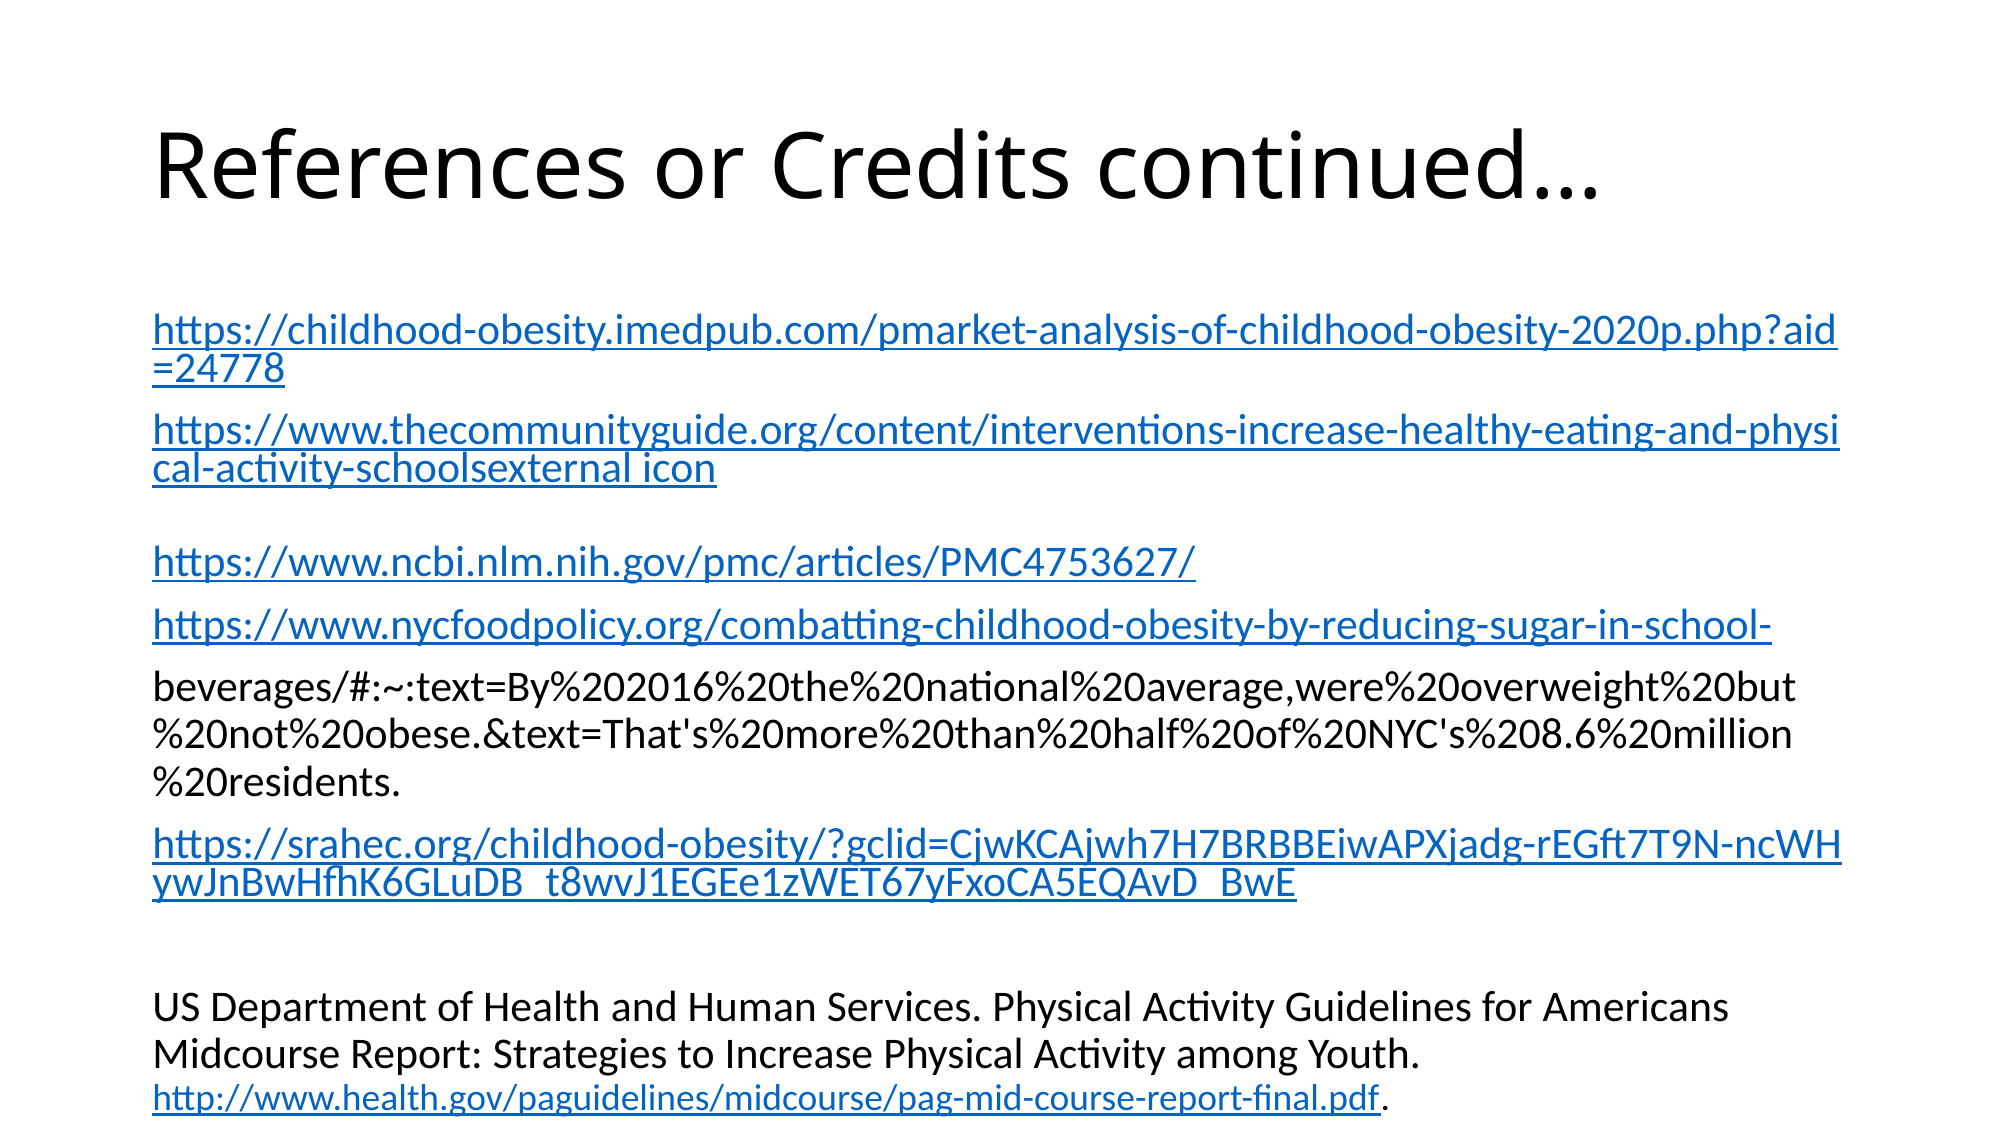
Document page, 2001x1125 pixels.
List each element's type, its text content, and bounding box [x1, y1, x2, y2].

list https://childhood-obesity.imedpub.com/pmarket-analysis-of-childhood-obesity-2020p.php?aid=24778 https://www.thecommunityguide.org/content/interventions-increase-healthy-eating-and-physical-activity-schoolsexternal icon https://www.ncbi.nlm.nih.gov/pmc/articles/PMC4753627/ https://www.nycfoodpolicy.org/combatting-childhood-obesity-by-reducing-sugar-in-school- beverages/#:~:text=By%202016%20the%20national%20average,were%20overweight%20but%20not%20obese.&text=That's%20more%20than%20half%20of%20NYC's%208.6%20million%20residents. https://srahec.org/childhood-obesity/?gclid=CjwKCAjwh7H7BRBBEiwAPXjadg-rEGft7T9N-ncWHywJnBwHfhK6GLuDB_t8wvJ1EGEe1zWET67yFxoCA5EQAvD_BwE US Department of Health and Human Services. Physical Activity Guidelines for Americans Midcourse Report: Strategies to Increase Physical Activity among Youth. http://www.health.gov/paguidelines/midcourse/pag-mid-course-report-final.pdf. [137, 299, 1863, 1014]
title References or Credits continued… [137, 59, 1863, 278]
